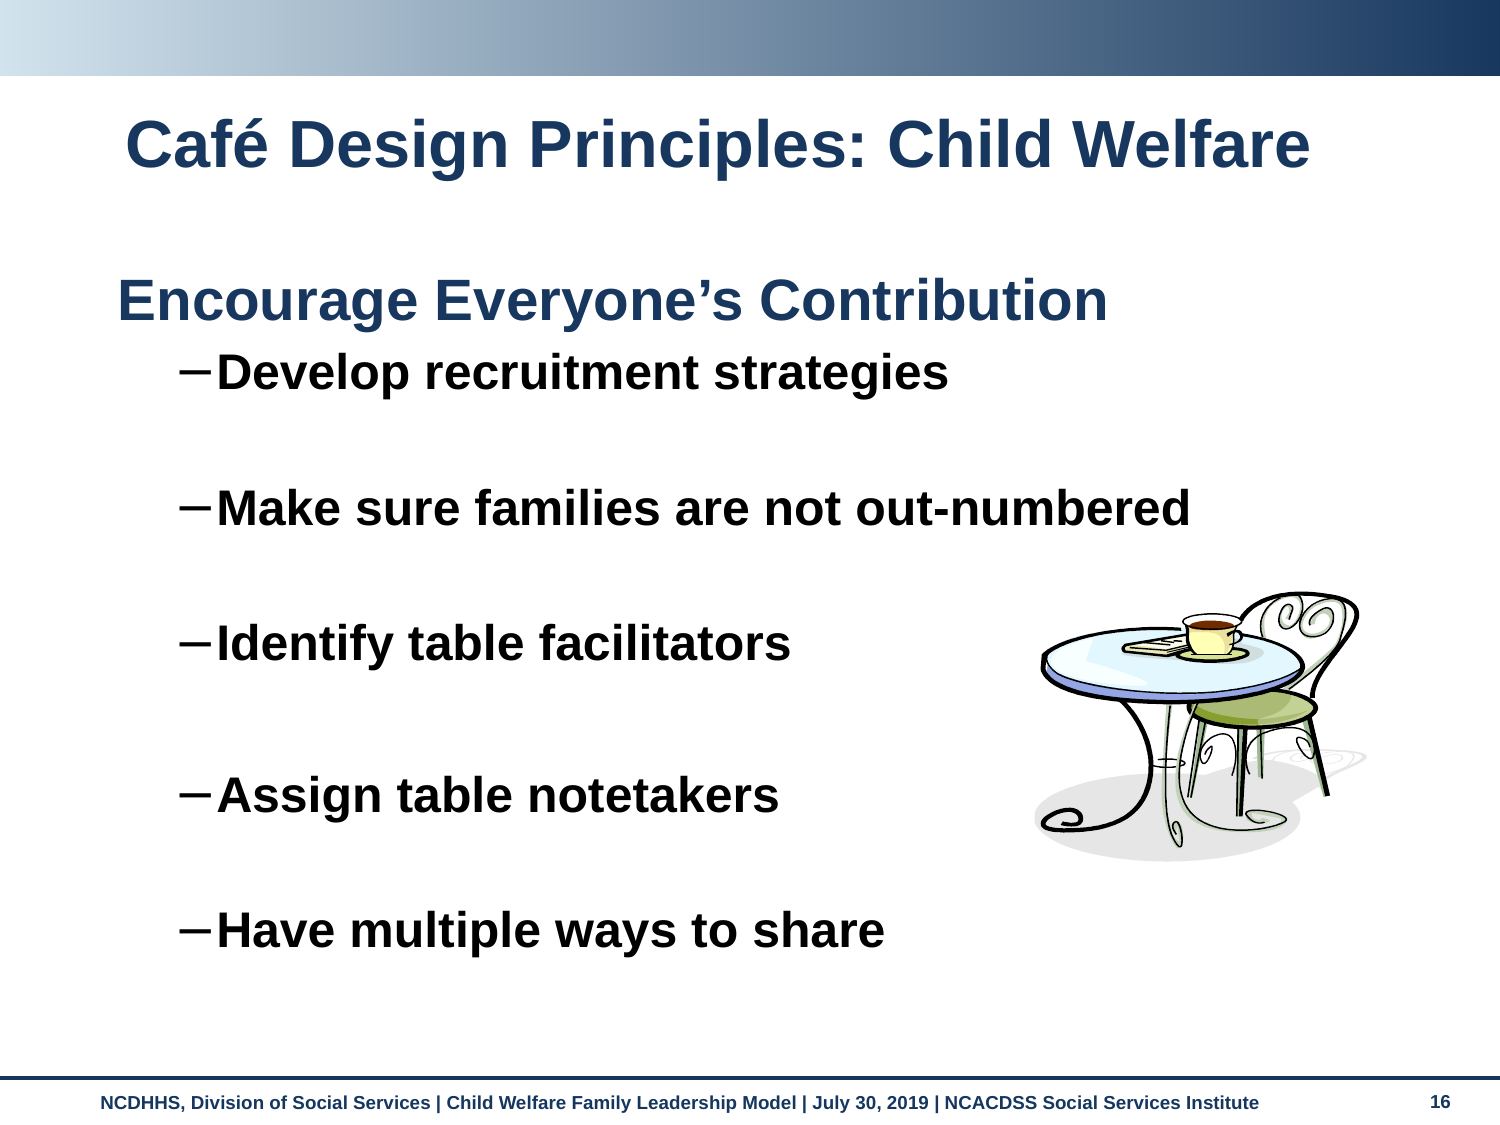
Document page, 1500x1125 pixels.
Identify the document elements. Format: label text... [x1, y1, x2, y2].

list Encourage Everyone’s Contribution Develop recruitment strategies Make sure families are not out-numbered Identify table facilitators Assign table notetakers Have multiple ways to share [103, 254, 1398, 1041]
title Café Design Principles: Child Welfare [110, 102, 1398, 193]
picture [1034, 589, 1370, 865]
